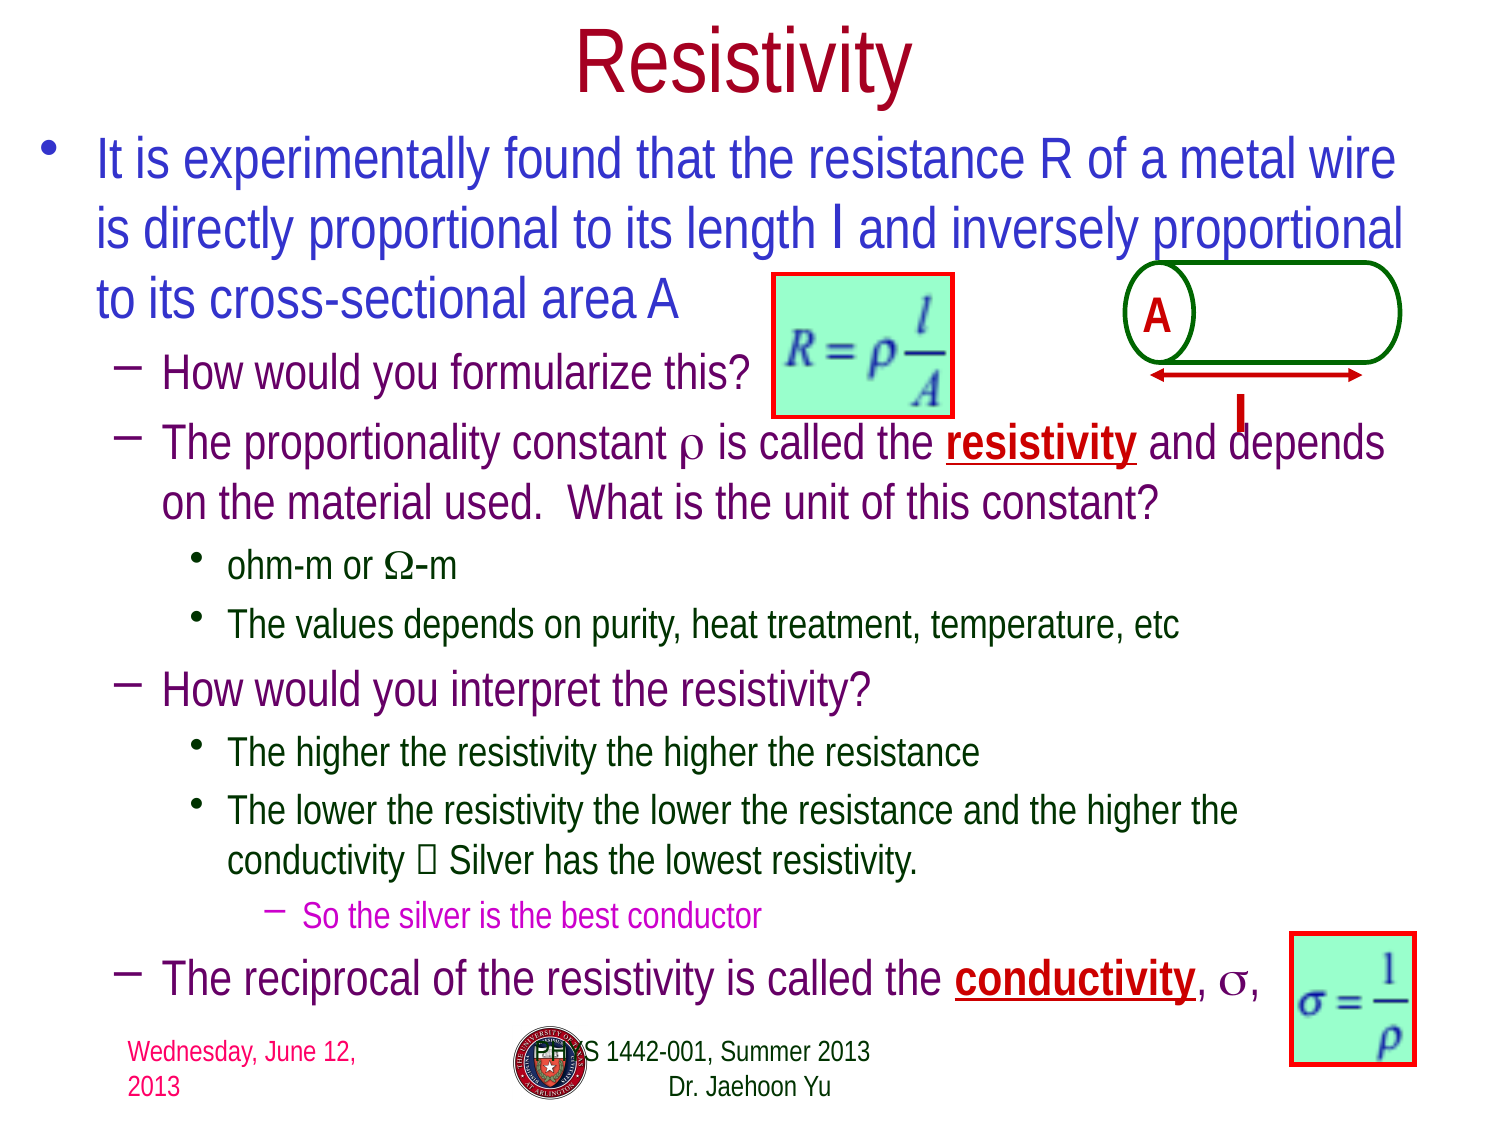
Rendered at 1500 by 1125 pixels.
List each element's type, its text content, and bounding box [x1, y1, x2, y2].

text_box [1293, 935, 1413, 1063]
text_box It is experimentally found that the resistance R of a metal wire is directly proportional to its length l and inversely proportional to its cross-sectional area A How would you formularize this? The proportionality constant ρ is called the resistivity and depends on the material used. What is the unit of this constant? ohm-m or Ω-m The values depends on purity, heat treatment, temperature, etc How would you interpret the resistivity? The higher the resistivity the higher the resistance The lower the resistivity the lower the resistance and the higher the conductivity  Silver has the lowest resistivity. So the silver is the best conductor The reciprocal of the resistivity is called the conductivity, σ, [24, 112, 1438, 1013]
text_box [1149, 374, 1363, 451]
text_box A [1127, 274, 1188, 350]
slide_number 25 [1074, 1024, 1388, 1101]
title Resistivity [12, 0, 1476, 113]
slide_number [112, 1024, 426, 1101]
footer PHYS 1442-001, Summer 2013 Dr. Jaehoon Yu [512, 1024, 988, 1101]
text_box [1136, 262, 1401, 363]
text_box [775, 275, 951, 416]
